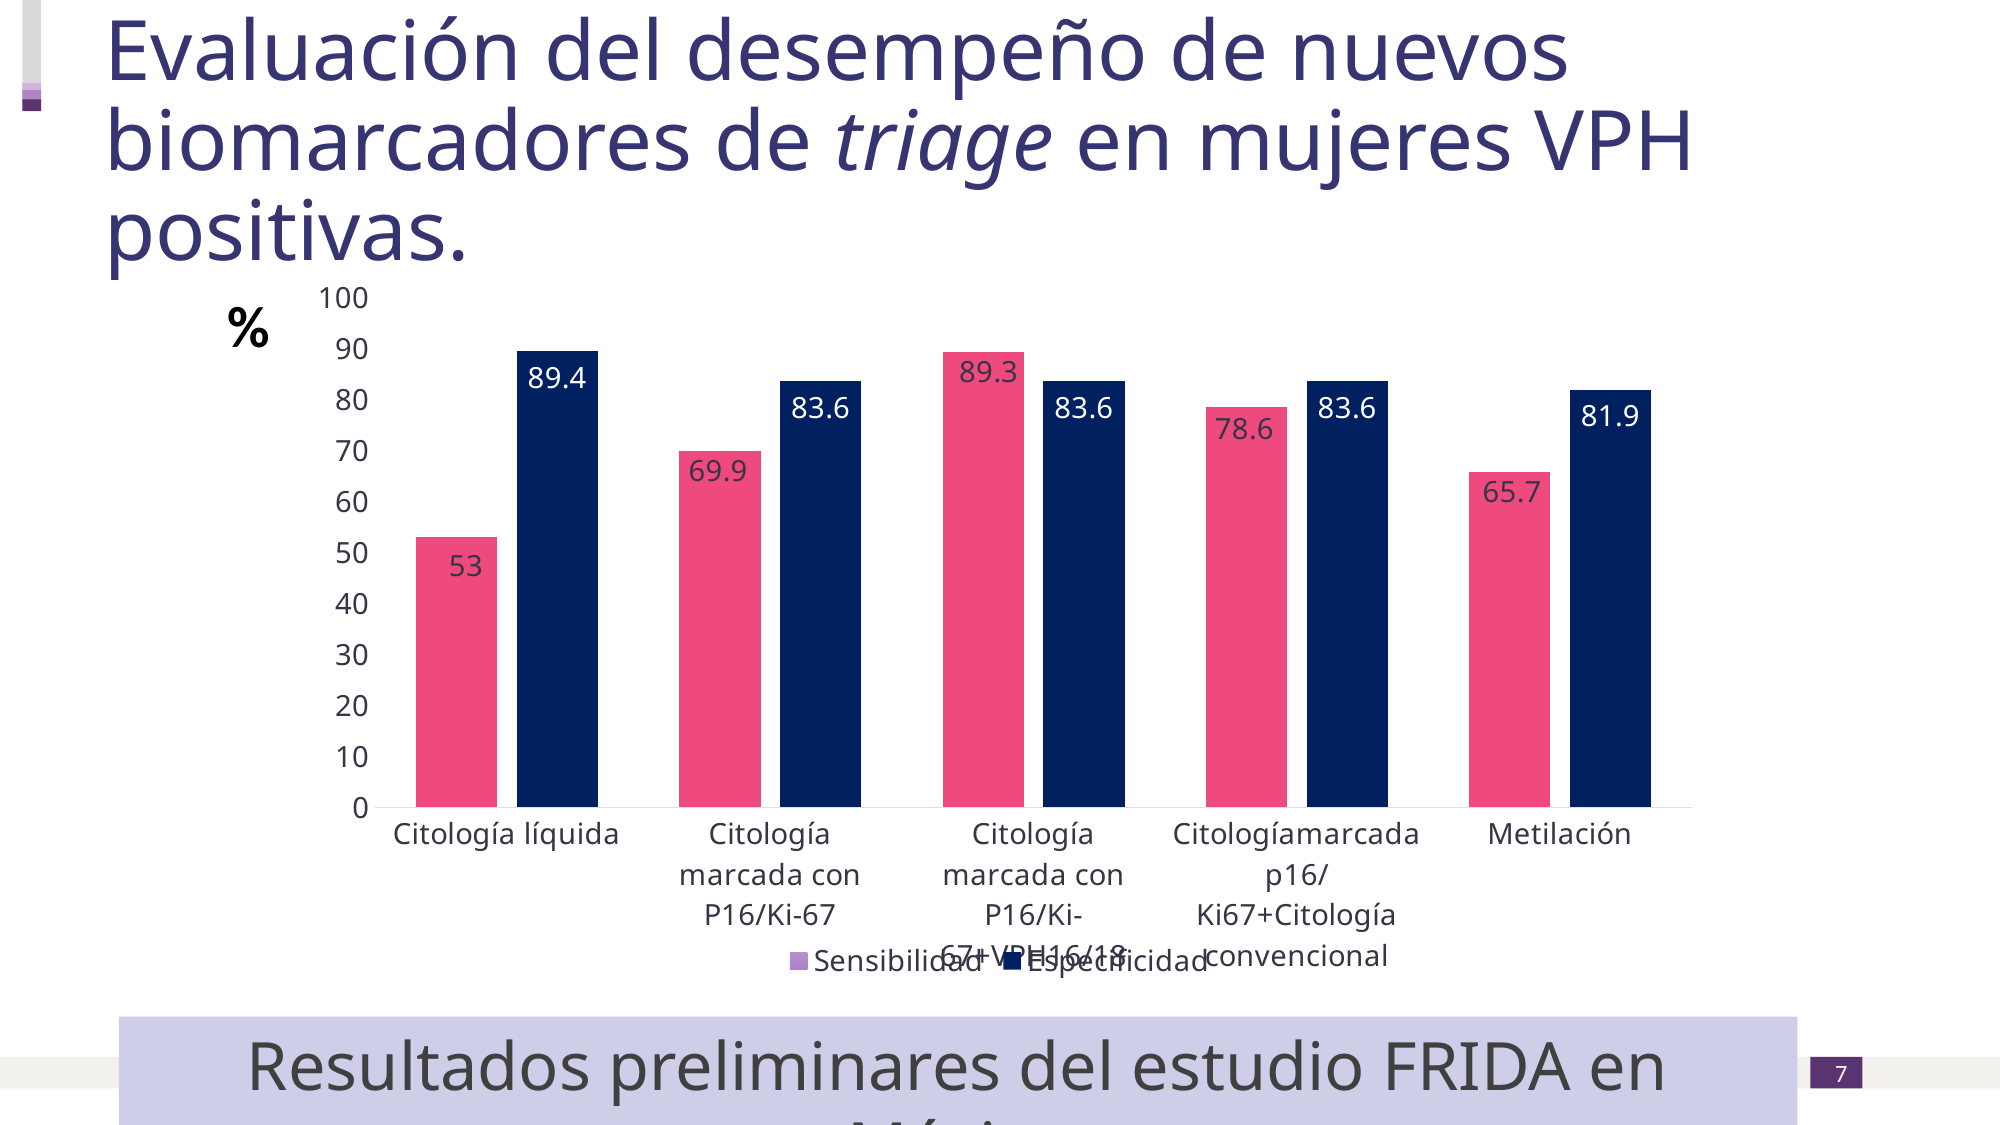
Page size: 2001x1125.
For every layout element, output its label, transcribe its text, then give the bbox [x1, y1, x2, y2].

chart [285, 267, 1715, 988]
text_box % [212, 282, 285, 367]
title Evaluación del desempeño de nuevos biomarcadores de triage en mujeres VPH positivas. [89, 35, 1928, 253]
text_box Resultados preliminares del estudio FRIDA en México [118, 1016, 1798, 1125]
slide_number 7 [1412, 1042, 1863, 1103]
